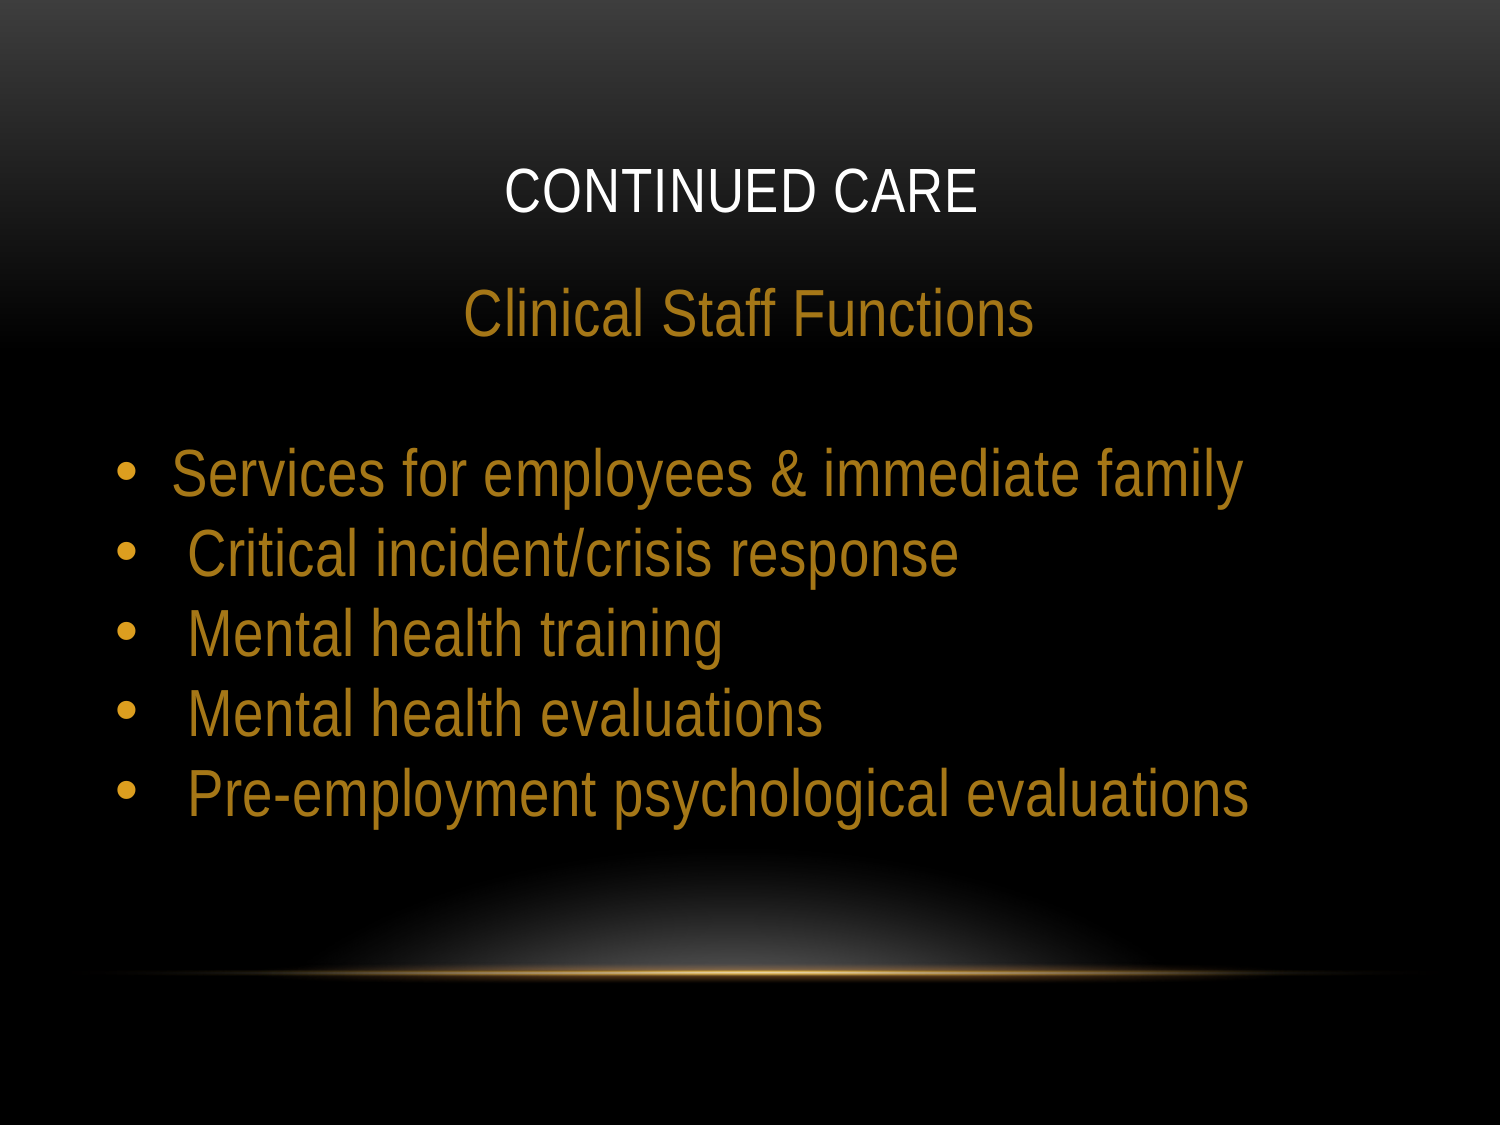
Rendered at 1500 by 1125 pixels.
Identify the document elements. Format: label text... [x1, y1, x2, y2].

title Continued care [99, 45, 1400, 233]
picture [0, 0, 1500, 1125]
list Clinical Staff Functions Services for employees & immediate family Critical incident/crisis response Mental health training Mental health evaluations Pre-employment psychological evaluations [99, 262, 1400, 938]
